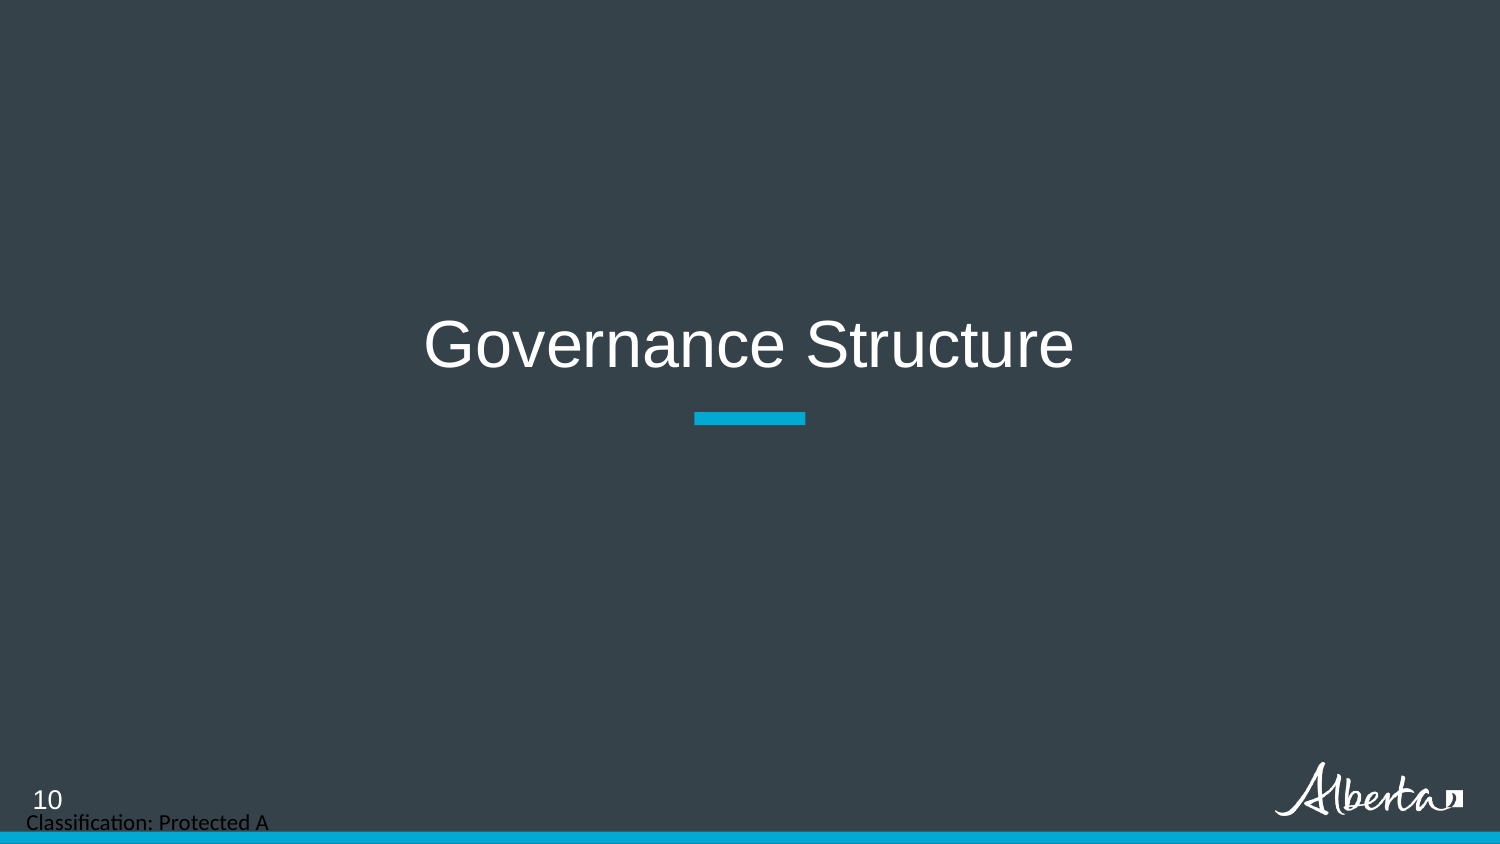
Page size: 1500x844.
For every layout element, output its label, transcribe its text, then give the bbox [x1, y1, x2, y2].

picture [1275, 762, 1463, 816]
slide_number 10 [17, 776, 356, 822]
title Governance Structure [112, 111, 1388, 381]
